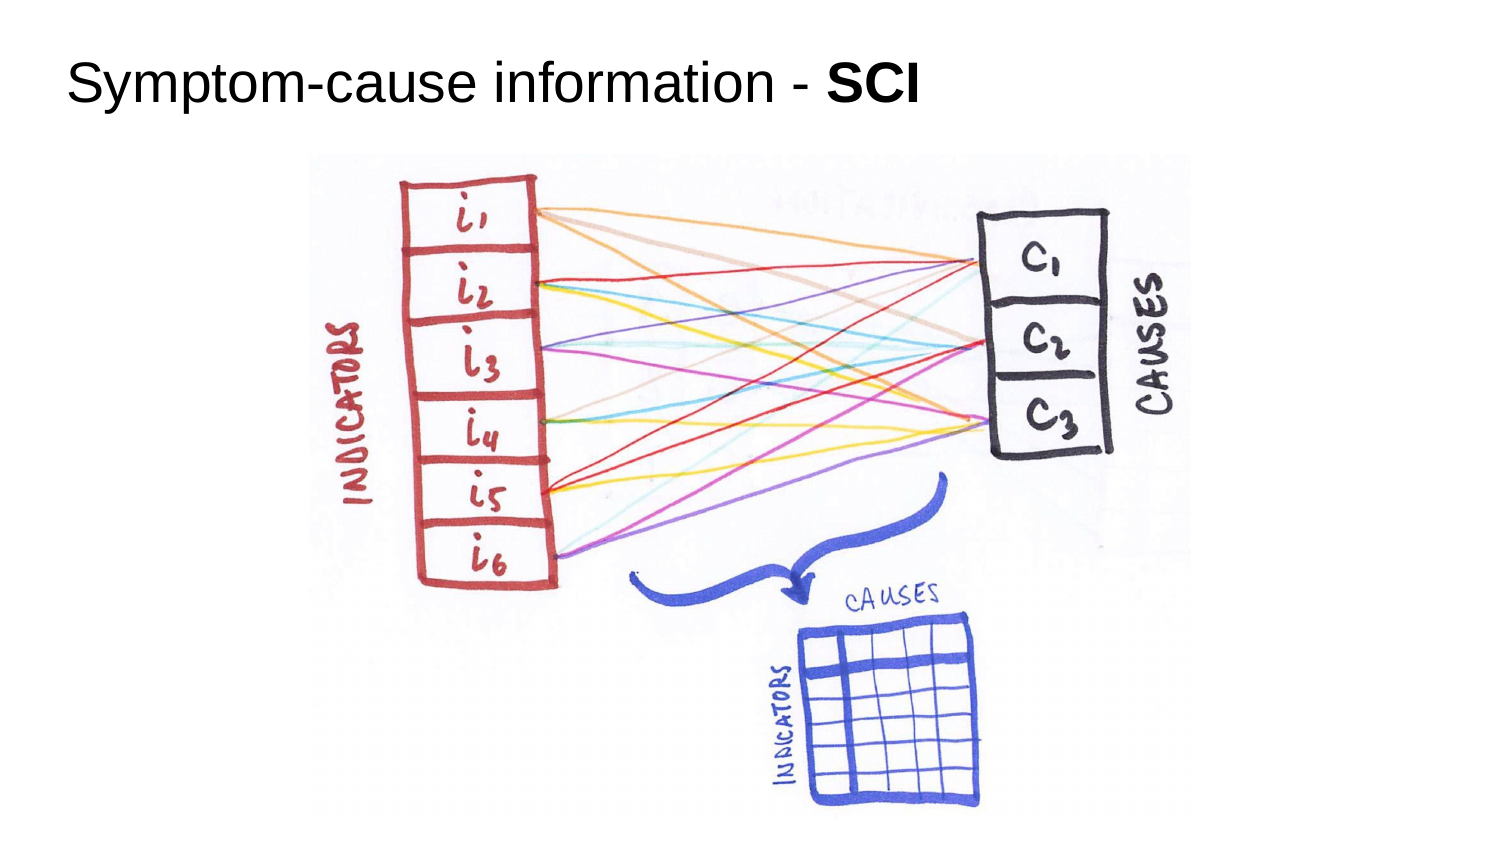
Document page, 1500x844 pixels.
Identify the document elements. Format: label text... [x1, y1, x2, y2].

title Symptom-cause information - SCI [51, 35, 1449, 130]
picture [308, 154, 1191, 819]
